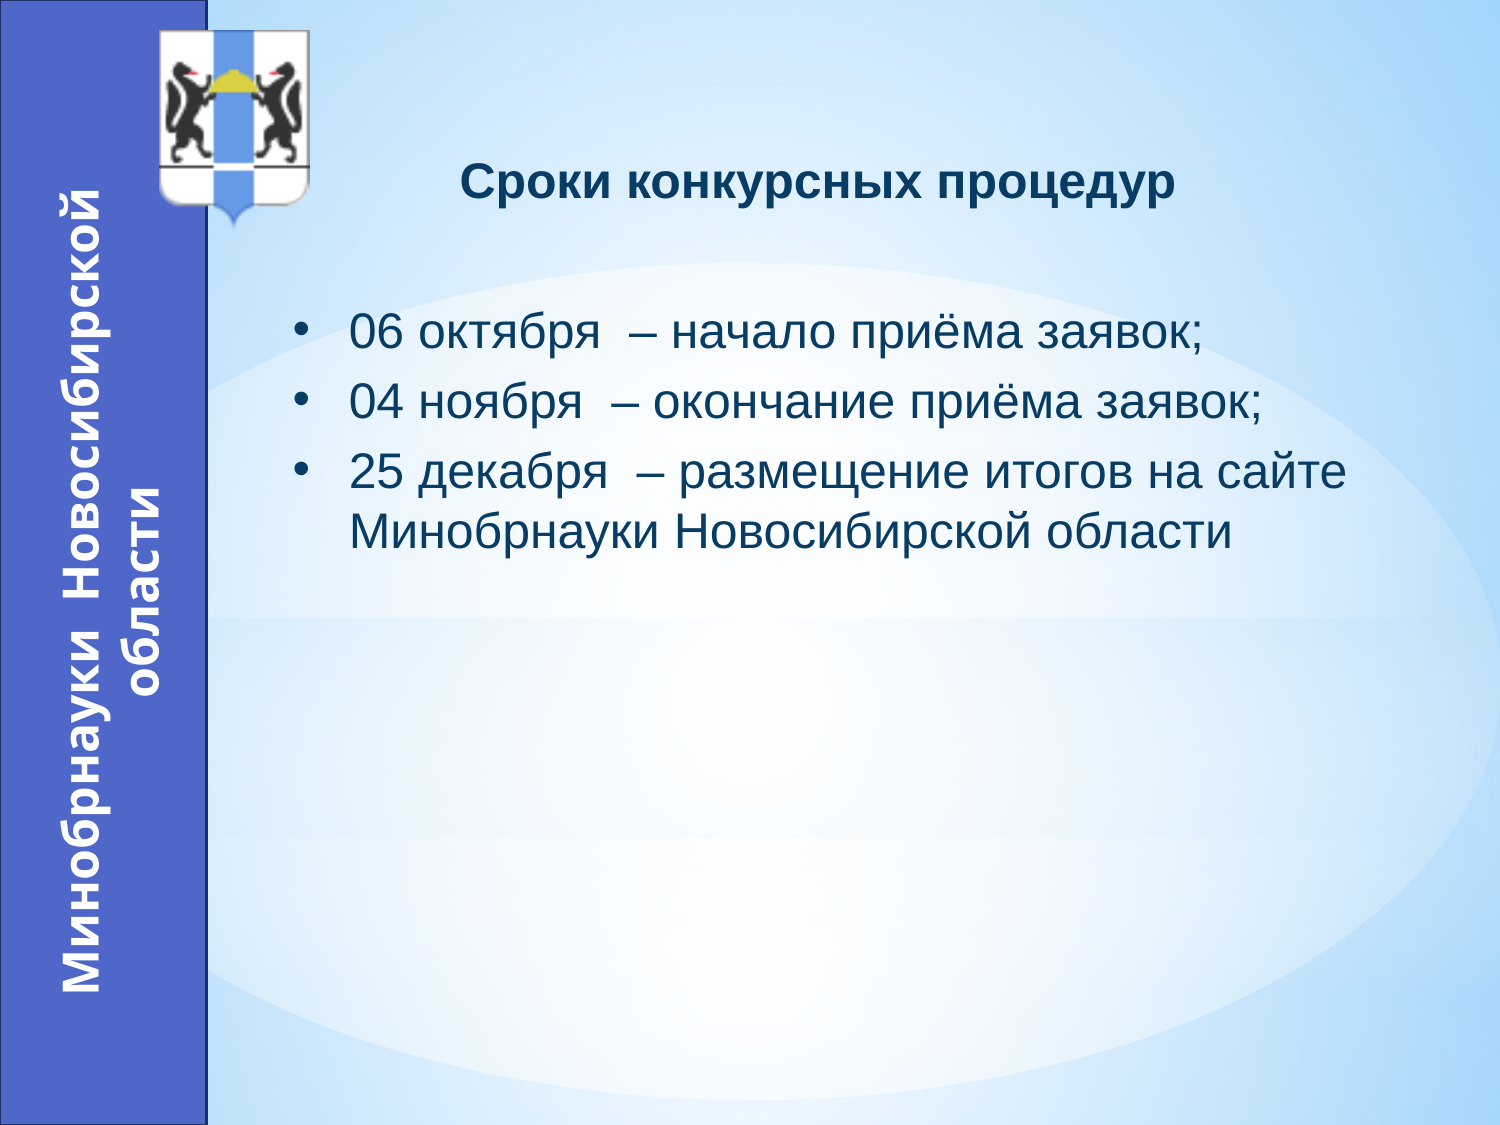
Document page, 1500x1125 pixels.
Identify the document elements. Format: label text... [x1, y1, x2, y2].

text_box 06 октября – начало приёма заявок; 04 ноября – окончание приёма заявок; 25 декабря – размещение итогов на сайте Минобрнауки Новосибирской области [277, 290, 1500, 1034]
text_box Сроки конкурсных процедур [149, 113, 1500, 245]
picture [159, 30, 311, 232]
text_box Минобрнауки Новосибирской области [41, 113, 133, 1071]
text_box [0, 0, 208, 1125]
